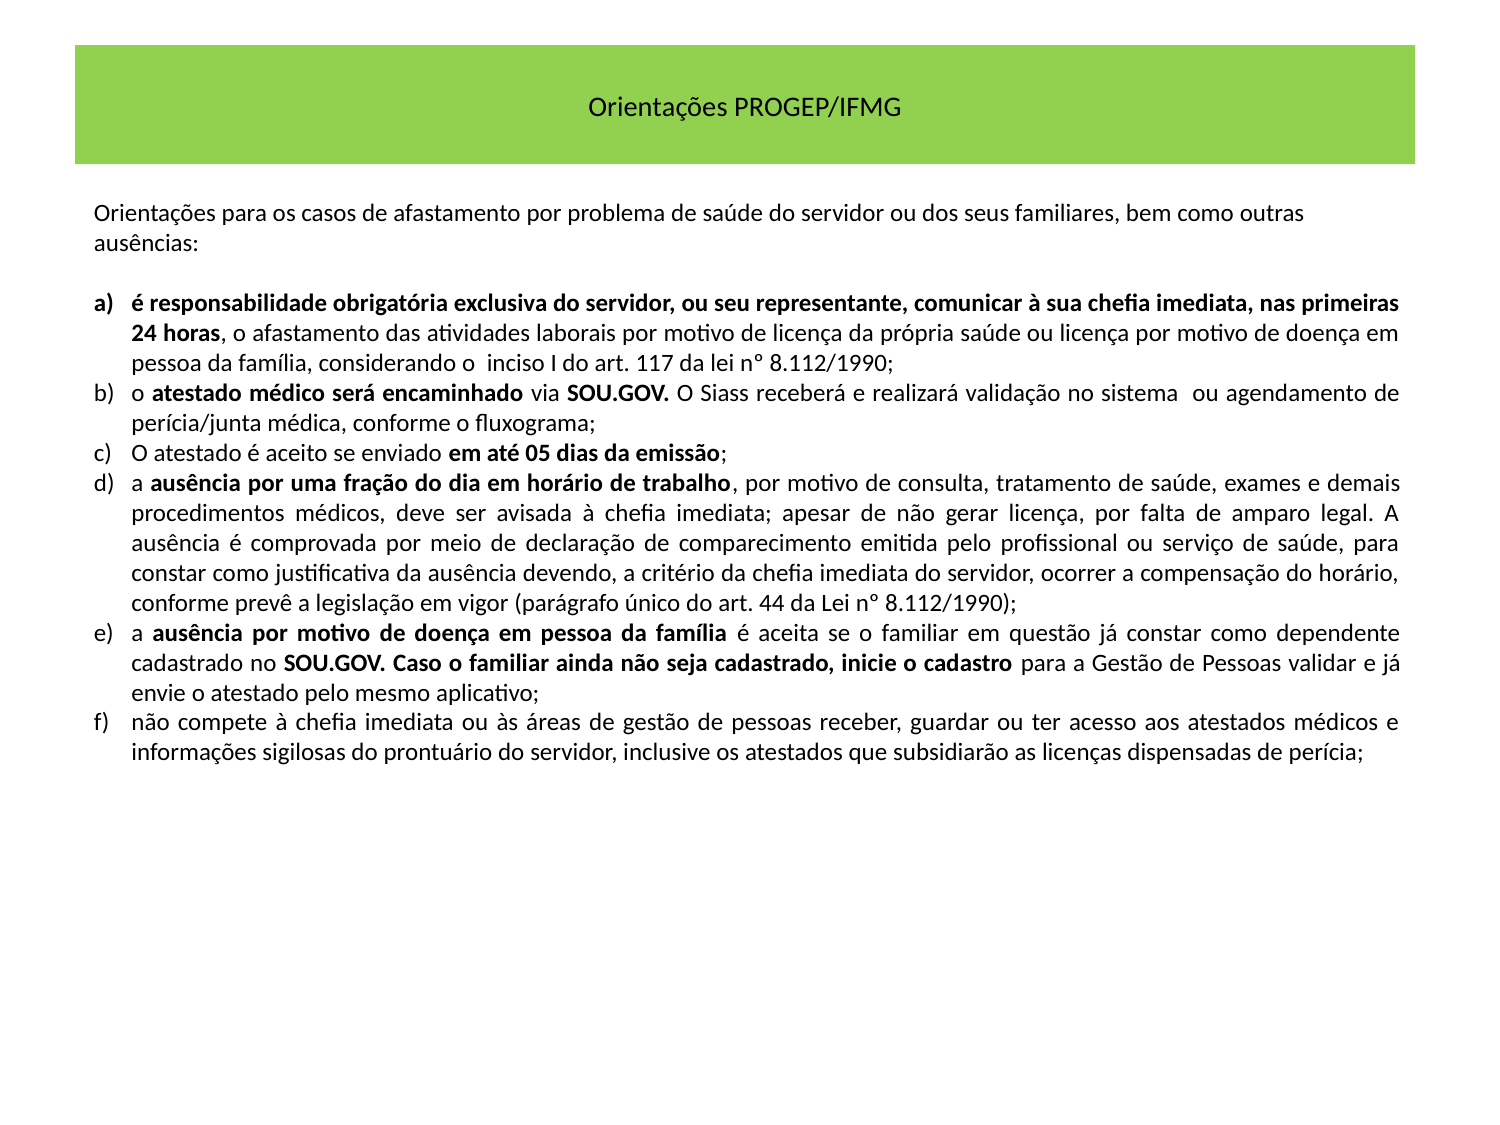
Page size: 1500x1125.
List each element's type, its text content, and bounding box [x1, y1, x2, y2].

text_box Orientações para os casos de afastamento por problema de saúde do servidor ou dos seus familiares, bem como outras ausências: é responsabilidade obrigatória exclusiva do servidor, ou seu representante, comunicar à sua chefia imediata, nas primeiras 24 horas, o afastamento das atividades laborais por motivo de licença da própria saúde ou licença por motivo de doença em pessoa da família, considerando o inciso I do art. 117 da lei nº 8.112/1990; o atestado médico será encaminhado via SOU.GOV. O Siass receberá e realizará validação no sistema ou agendamento de perícia/junta médica, conforme o fluxograma; O atestado é aceito se enviado em até 05 dias da emissão; a ausência por uma fração do dia em horário de trabalho, por motivo de consulta, tratamento de saúde, exames e demais procedimentos médicos, deve ser avisada à chefia imediata; apesar de não gerar licença, por falta de amparo legal. A ausência é comprovada por meio de declaração de comparecimento emitida pelo profissional ou serviço de saúde, para constar como justificativa da ausência devendo, a critério da chefia imediata do servidor, ocorrer a compensação do horário, conforme prevê a legislação em vigor (parágrafo único do art. 44 da Lei nº 8.112/1990); a ausência por motivo de doença em pessoa da família é aceita se o familiar em questão já constar como dependente cadastrado no SOU.GOV. Caso o familiar ainda não seja cadastrado, inicie o cadastro para a Gestão de Pessoas validar e já envie o atestado pelo mesmo aplicativo; não compete à chefia imediata ou às áreas de gestão de pessoas receber, guardar ou ter acesso aos atestados médicos e informações sigilosas do prontuário do servidor, inclusive os atestados que subsidiarão as licenças dispensadas de perícia; [79, 189, 1417, 804]
title Orientações PROGEP/IFMG [75, 45, 1416, 165]
